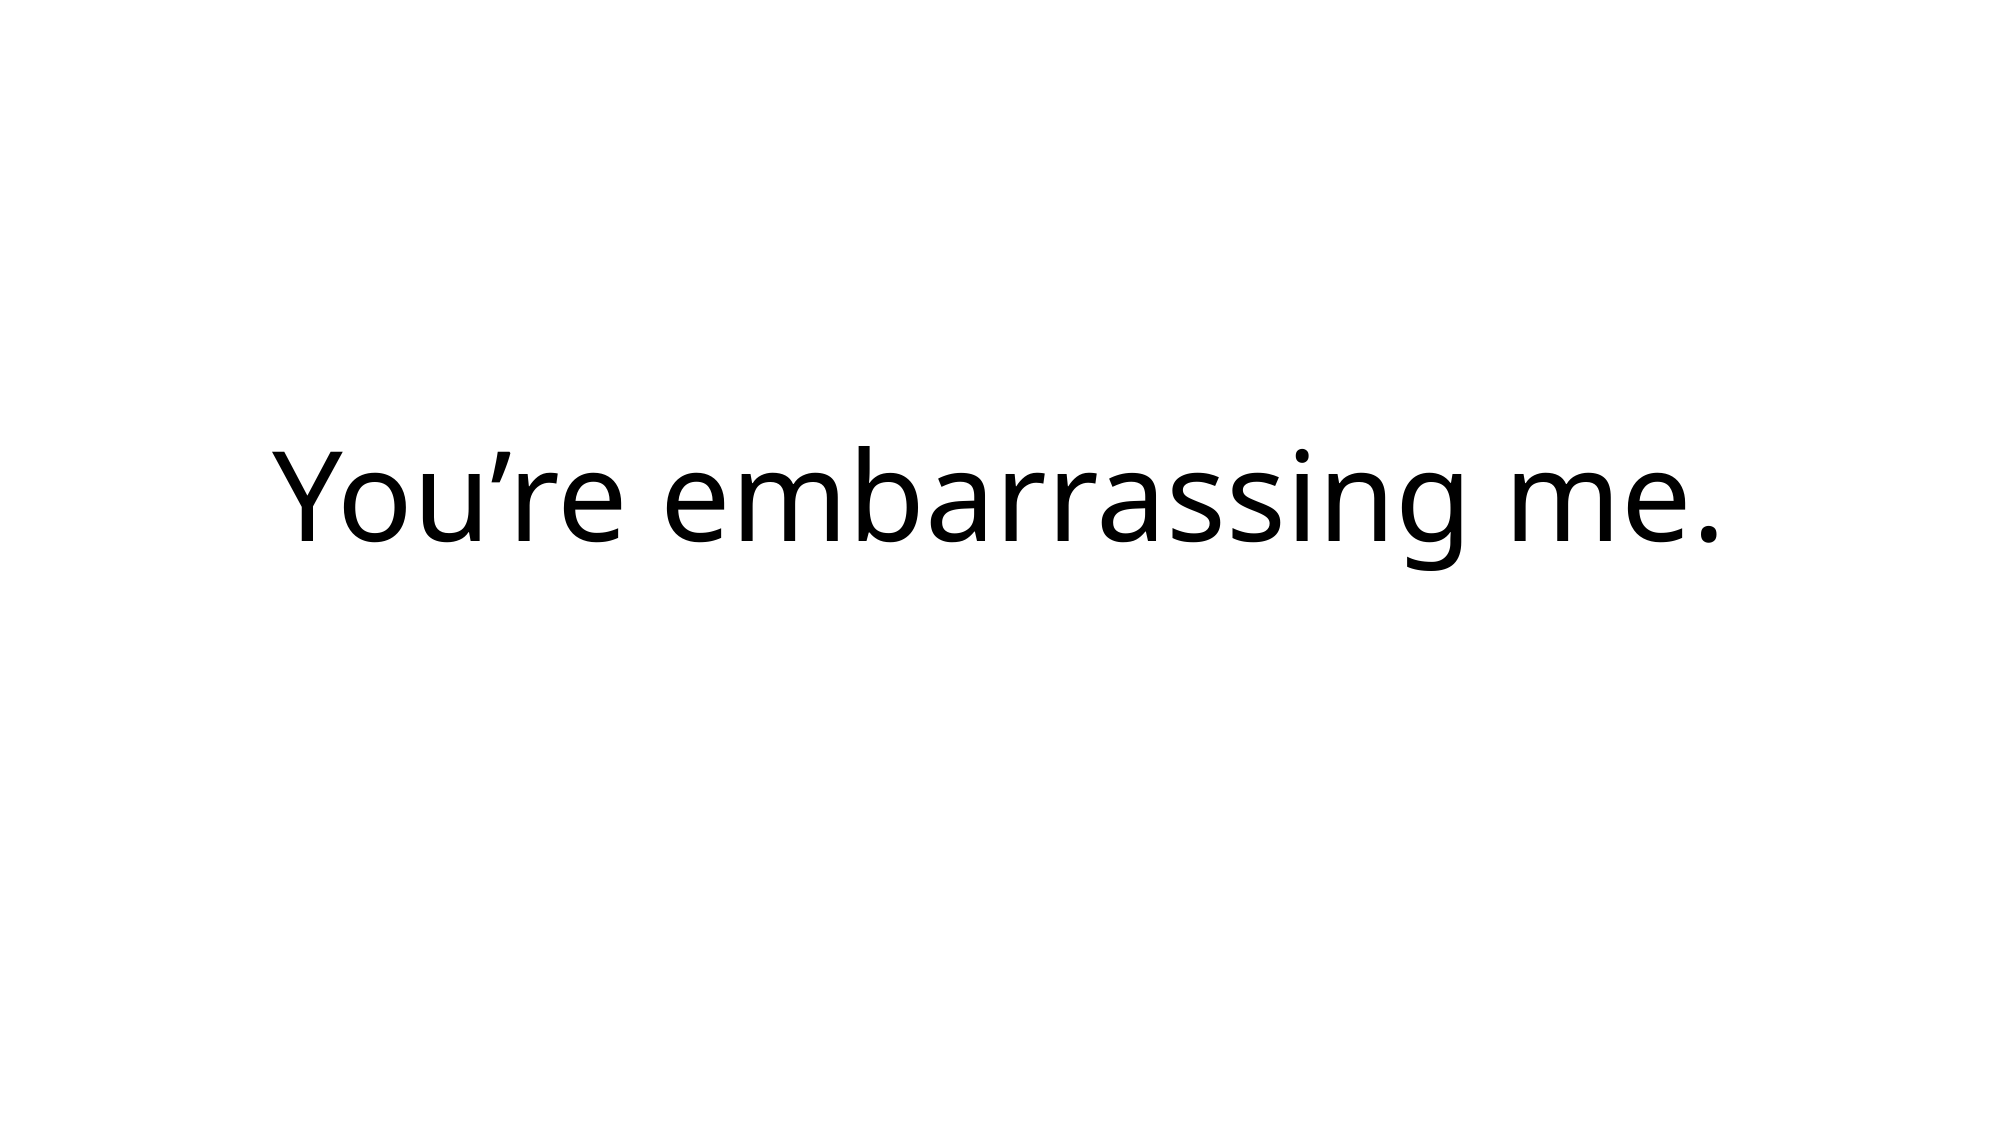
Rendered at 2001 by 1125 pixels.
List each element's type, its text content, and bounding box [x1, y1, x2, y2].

title You’re embarrassing me. [249, 184, 1750, 576]
